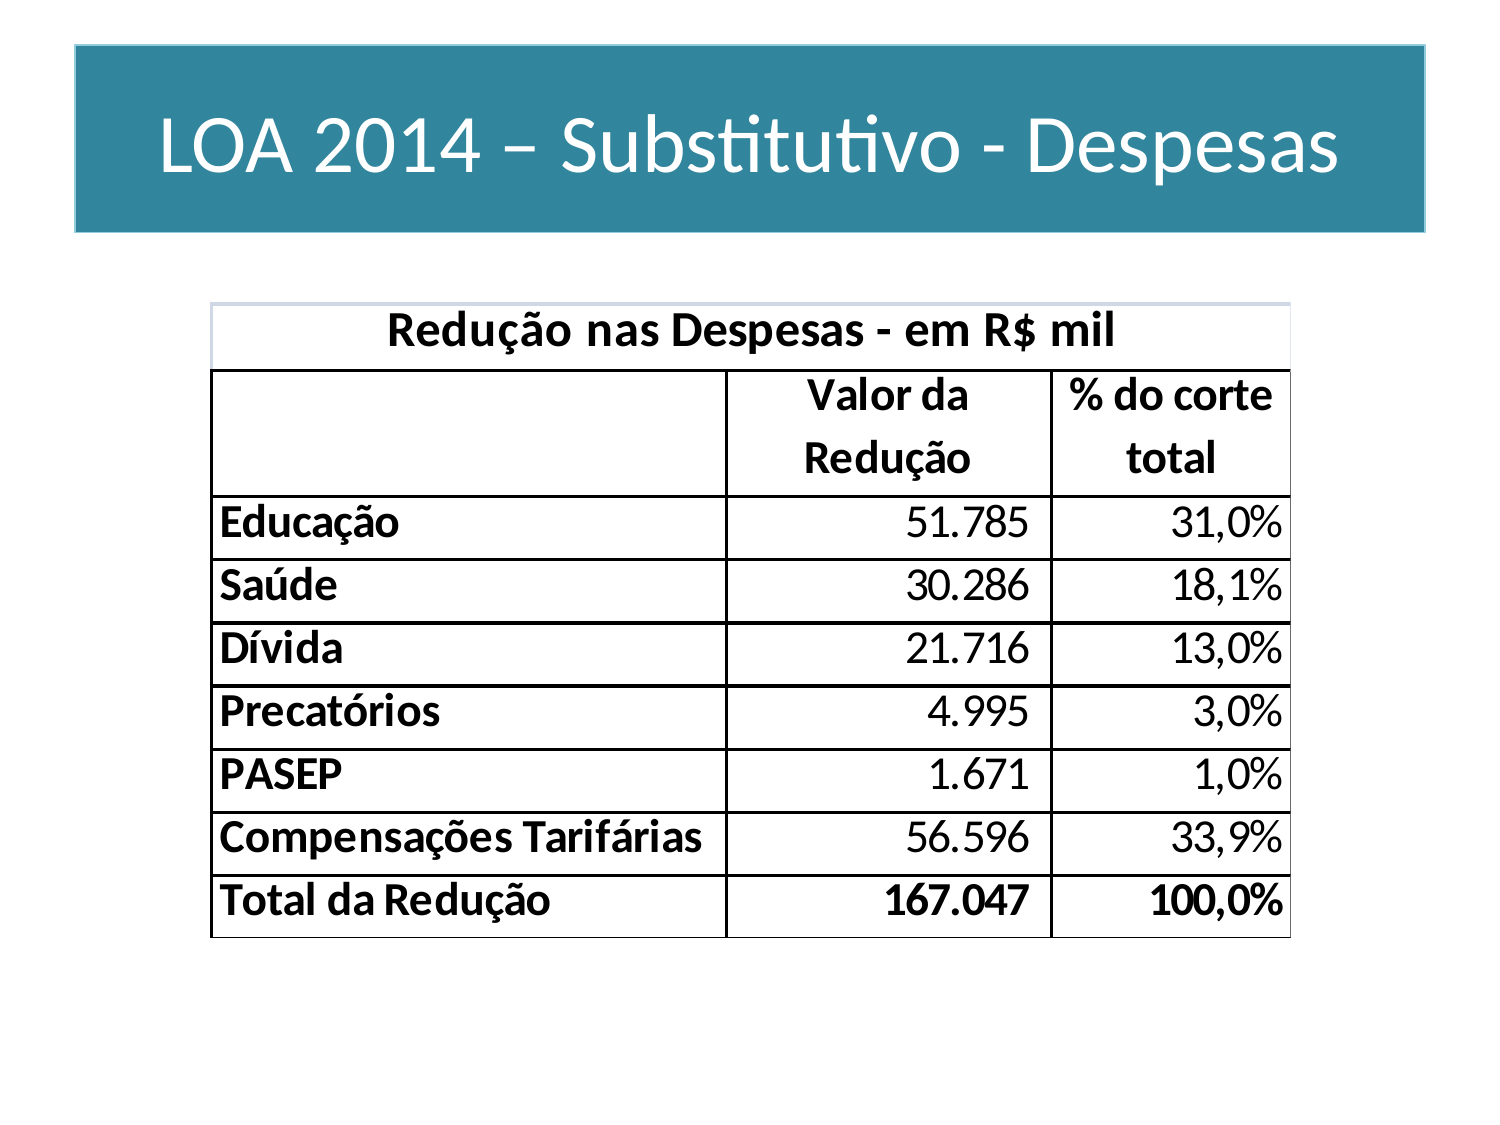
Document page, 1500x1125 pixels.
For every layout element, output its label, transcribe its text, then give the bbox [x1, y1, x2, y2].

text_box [209, 302, 1294, 941]
title LOA 2014 – Substitutivo - Despesas [75, 45, 1425, 233]
